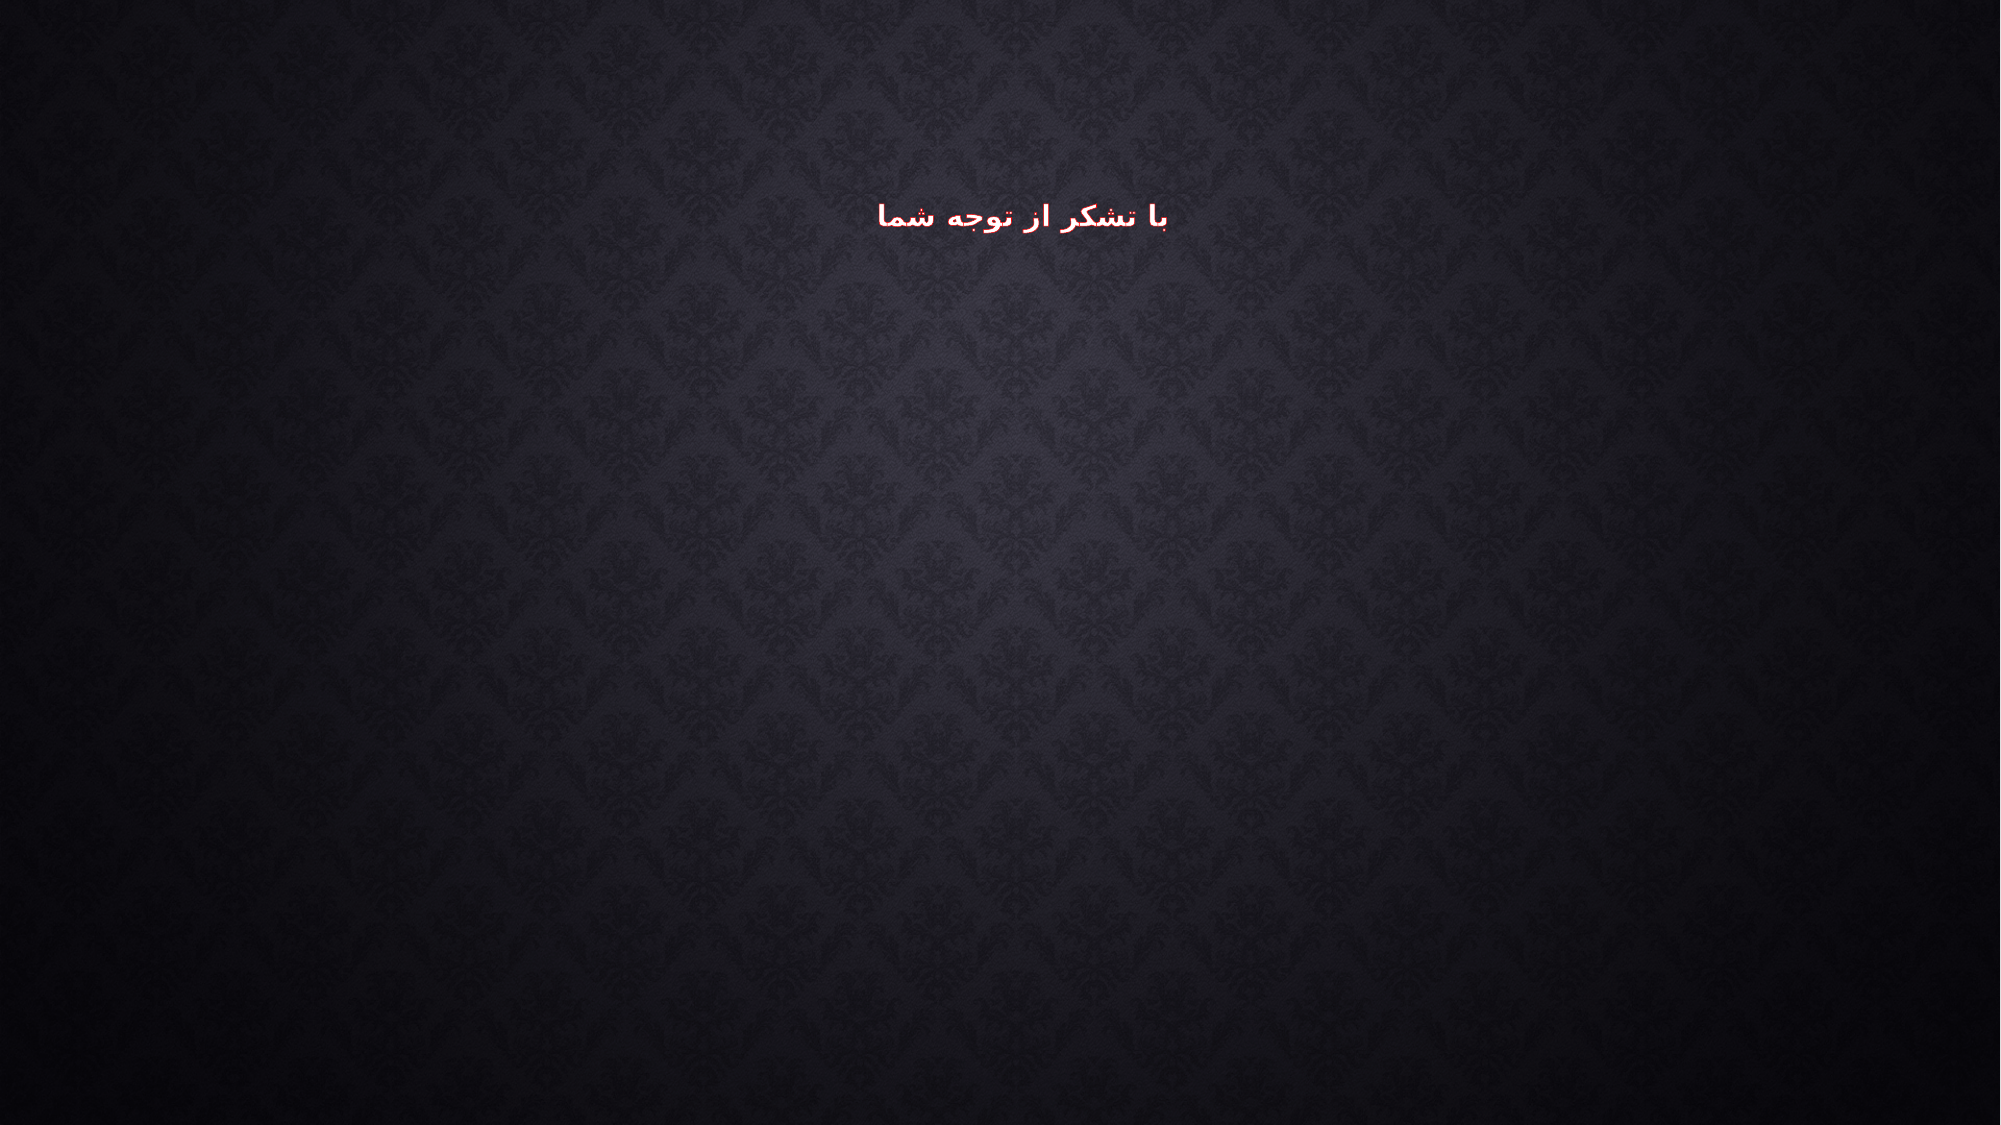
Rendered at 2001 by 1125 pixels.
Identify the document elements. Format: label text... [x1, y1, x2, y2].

subtitle با تشکر از توجه شما [281, 182, 1775, 1078]
